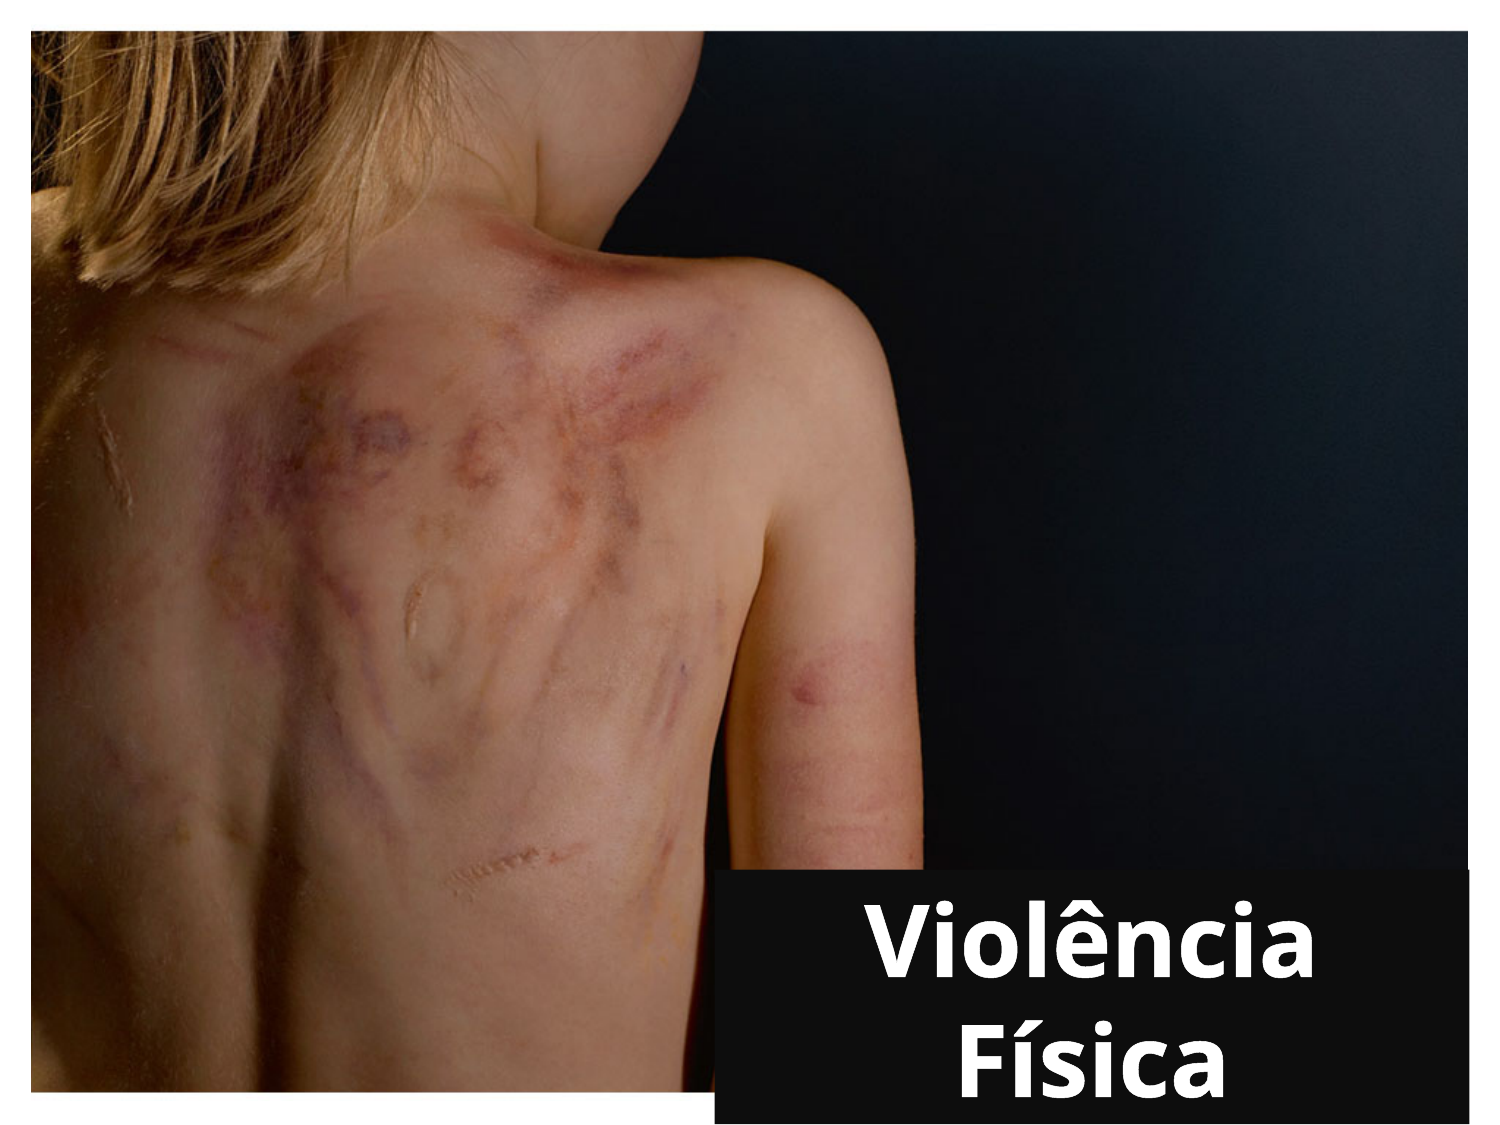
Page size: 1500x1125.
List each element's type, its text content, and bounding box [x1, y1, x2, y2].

text_box [13, 5, 1487, 1119]
text_box Violência Física [714, 869, 1470, 1125]
picture [0, 0, 1500, 1125]
